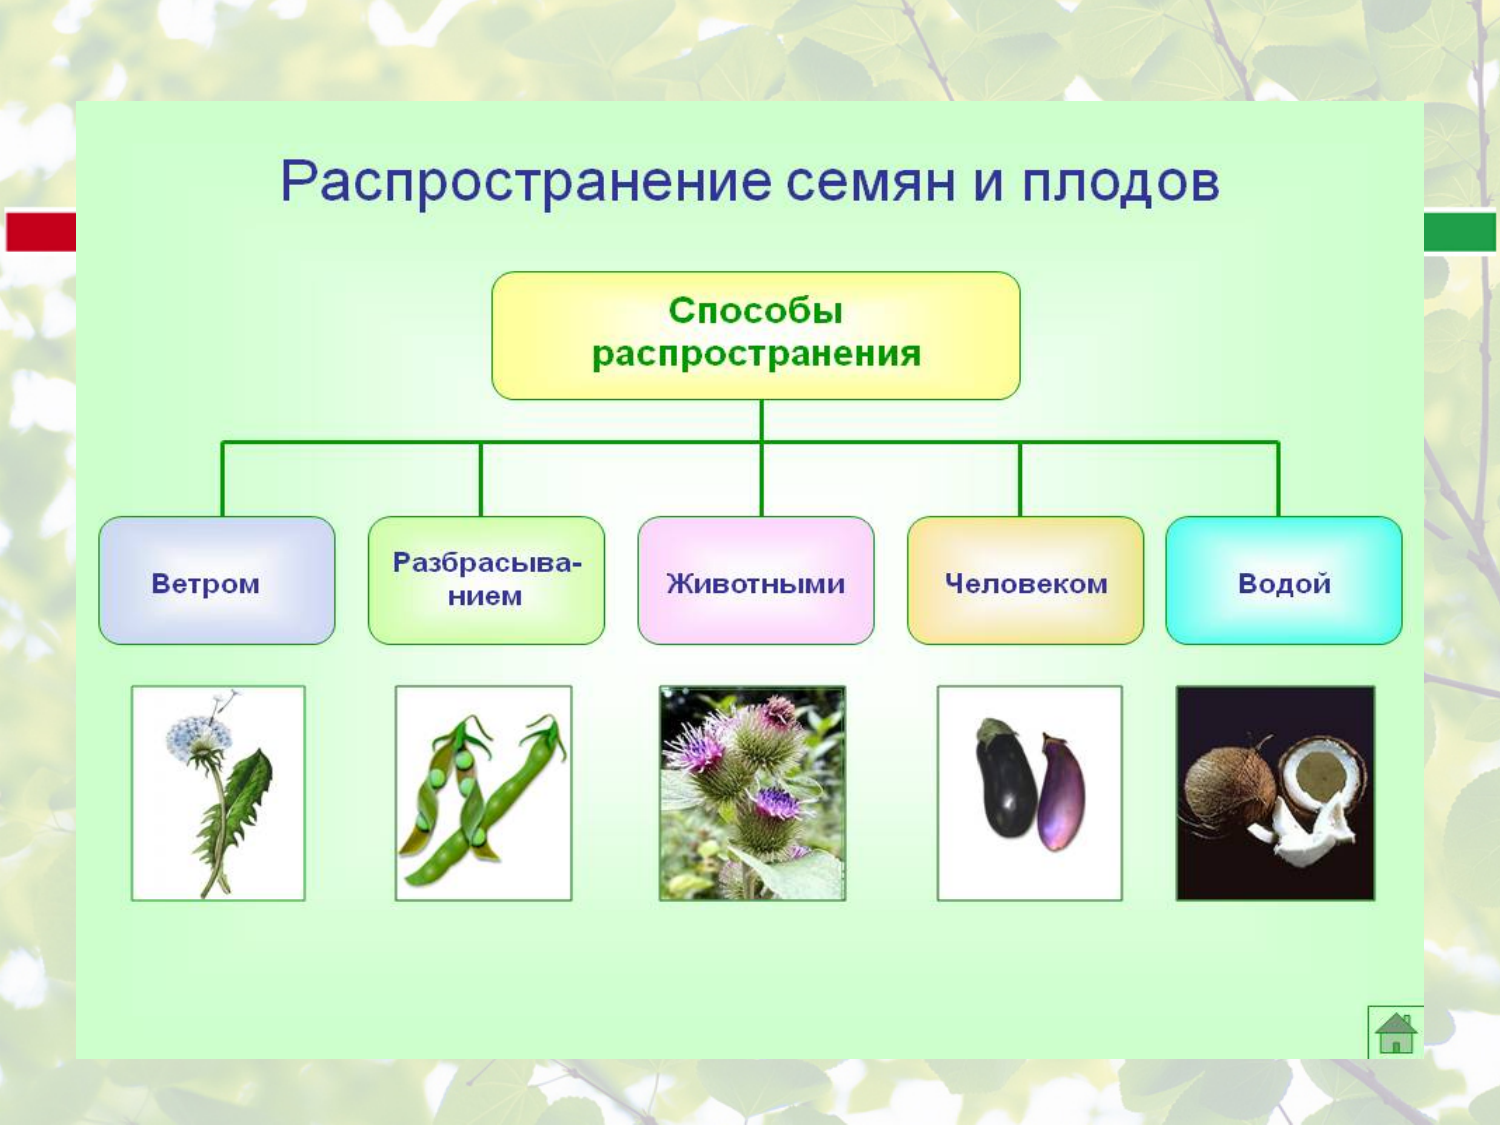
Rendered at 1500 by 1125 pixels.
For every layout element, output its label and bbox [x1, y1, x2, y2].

list [76, 101, 1424, 1059]
picture [0, 0, 1500, 1125]
